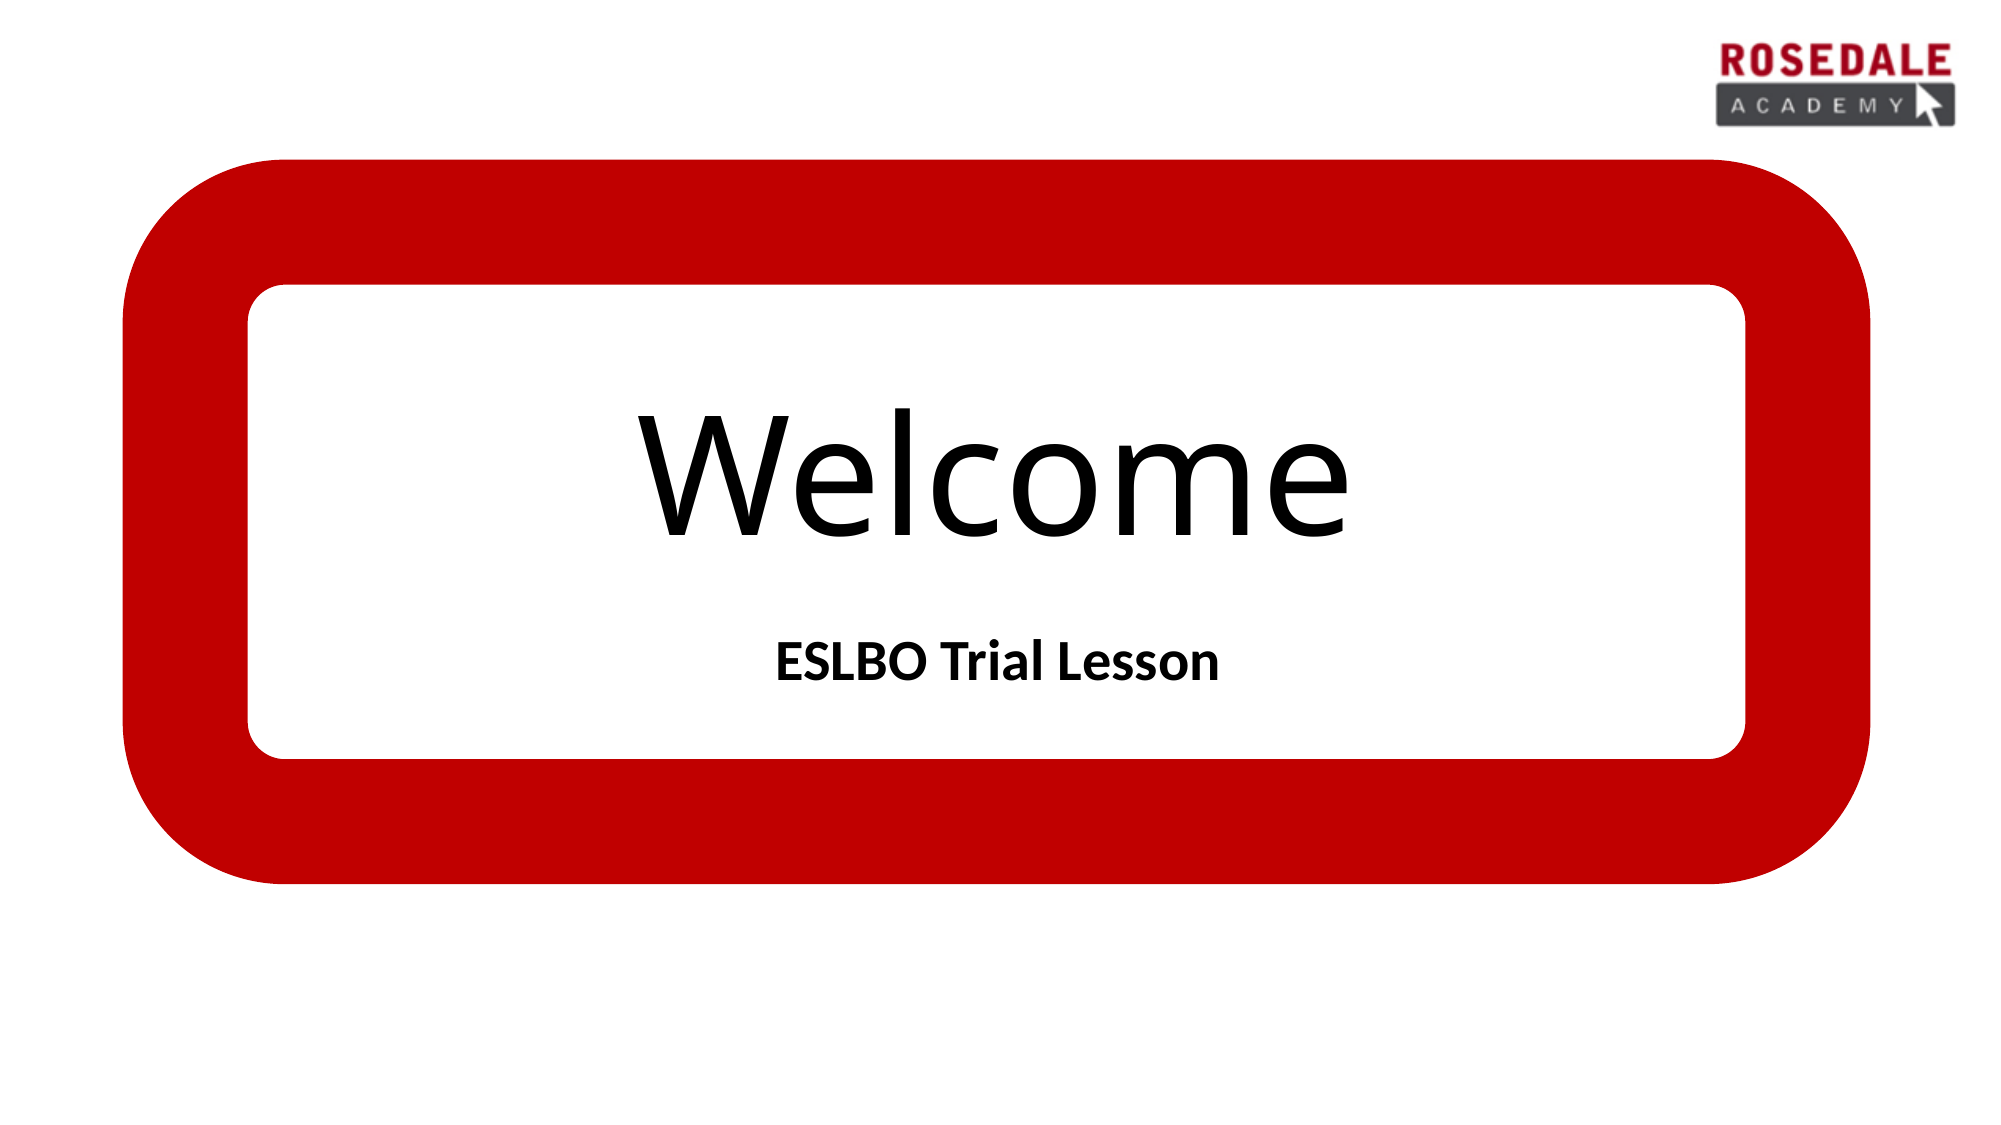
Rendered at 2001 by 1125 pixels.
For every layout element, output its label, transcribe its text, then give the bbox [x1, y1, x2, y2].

text_box ESLBO Trial Lesson [546, 614, 1450, 700]
picture [1713, 39, 1960, 131]
text_box Welcome [246, 361, 1745, 576]
